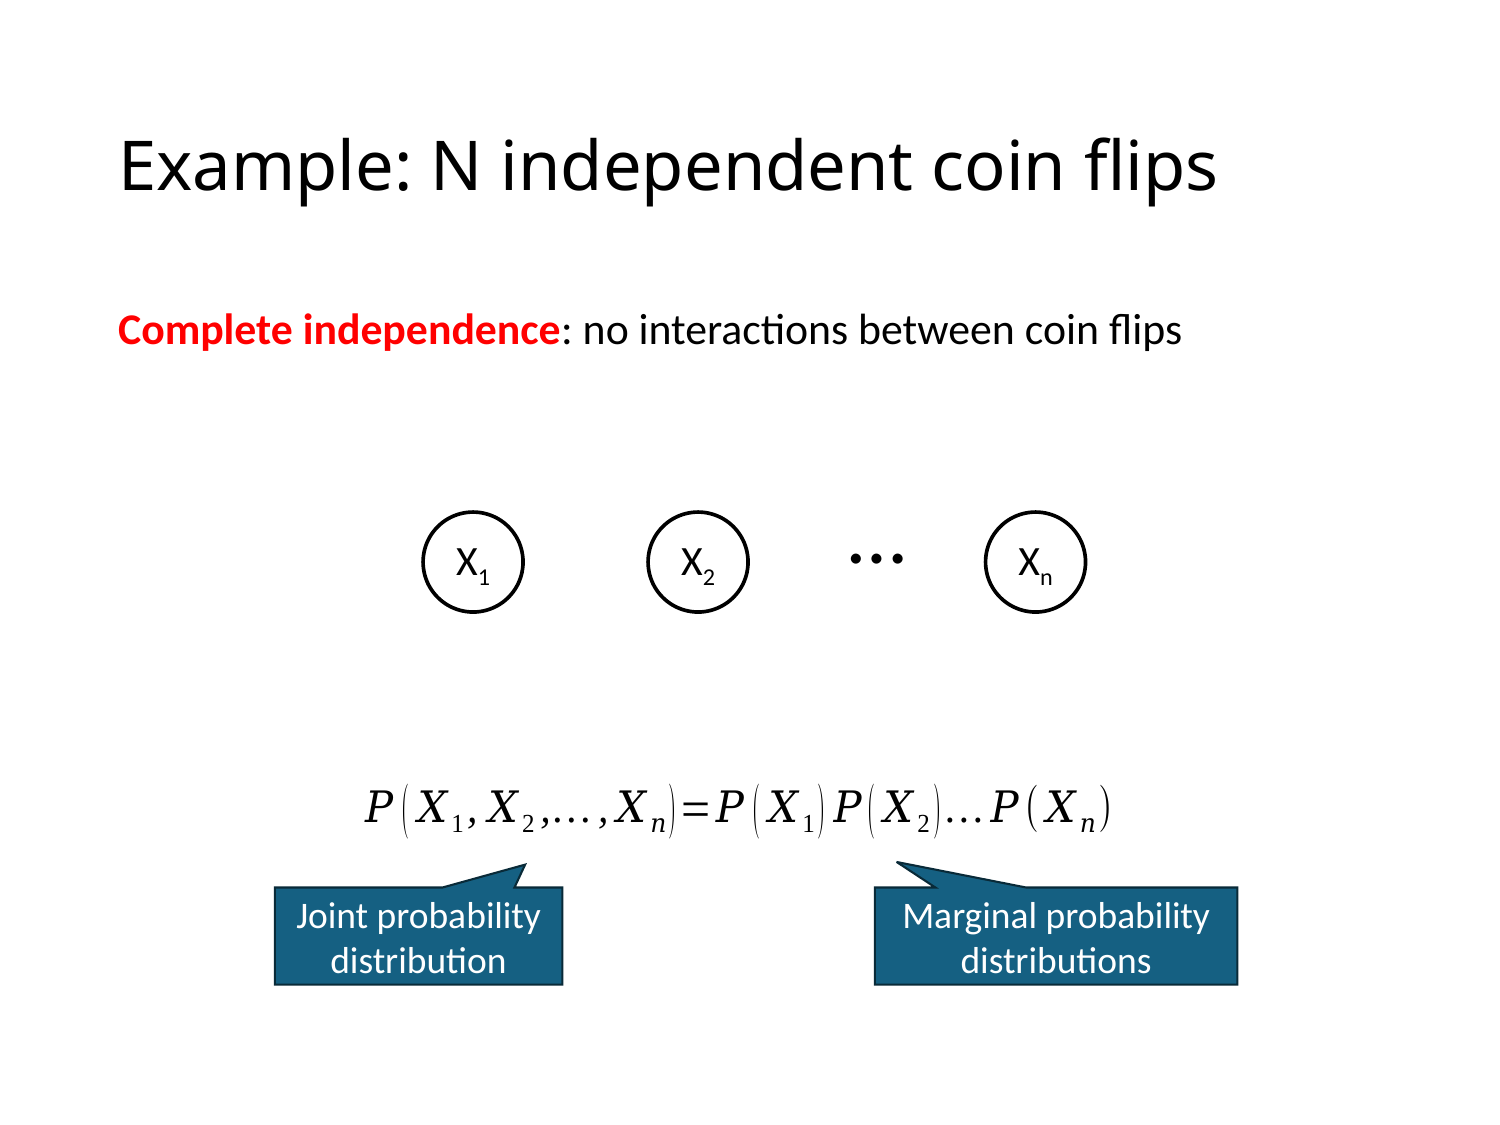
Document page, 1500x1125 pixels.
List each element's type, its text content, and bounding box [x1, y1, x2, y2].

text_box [422, 472, 1086, 613]
text_box Joint probability distribution [273, 863, 564, 986]
title Example: N independent coin flips [103, 59, 1397, 278]
list Complete independence: no interactions between coin flips [103, 299, 1397, 416]
text_box Marginal probability distributions [873, 860, 1239, 986]
